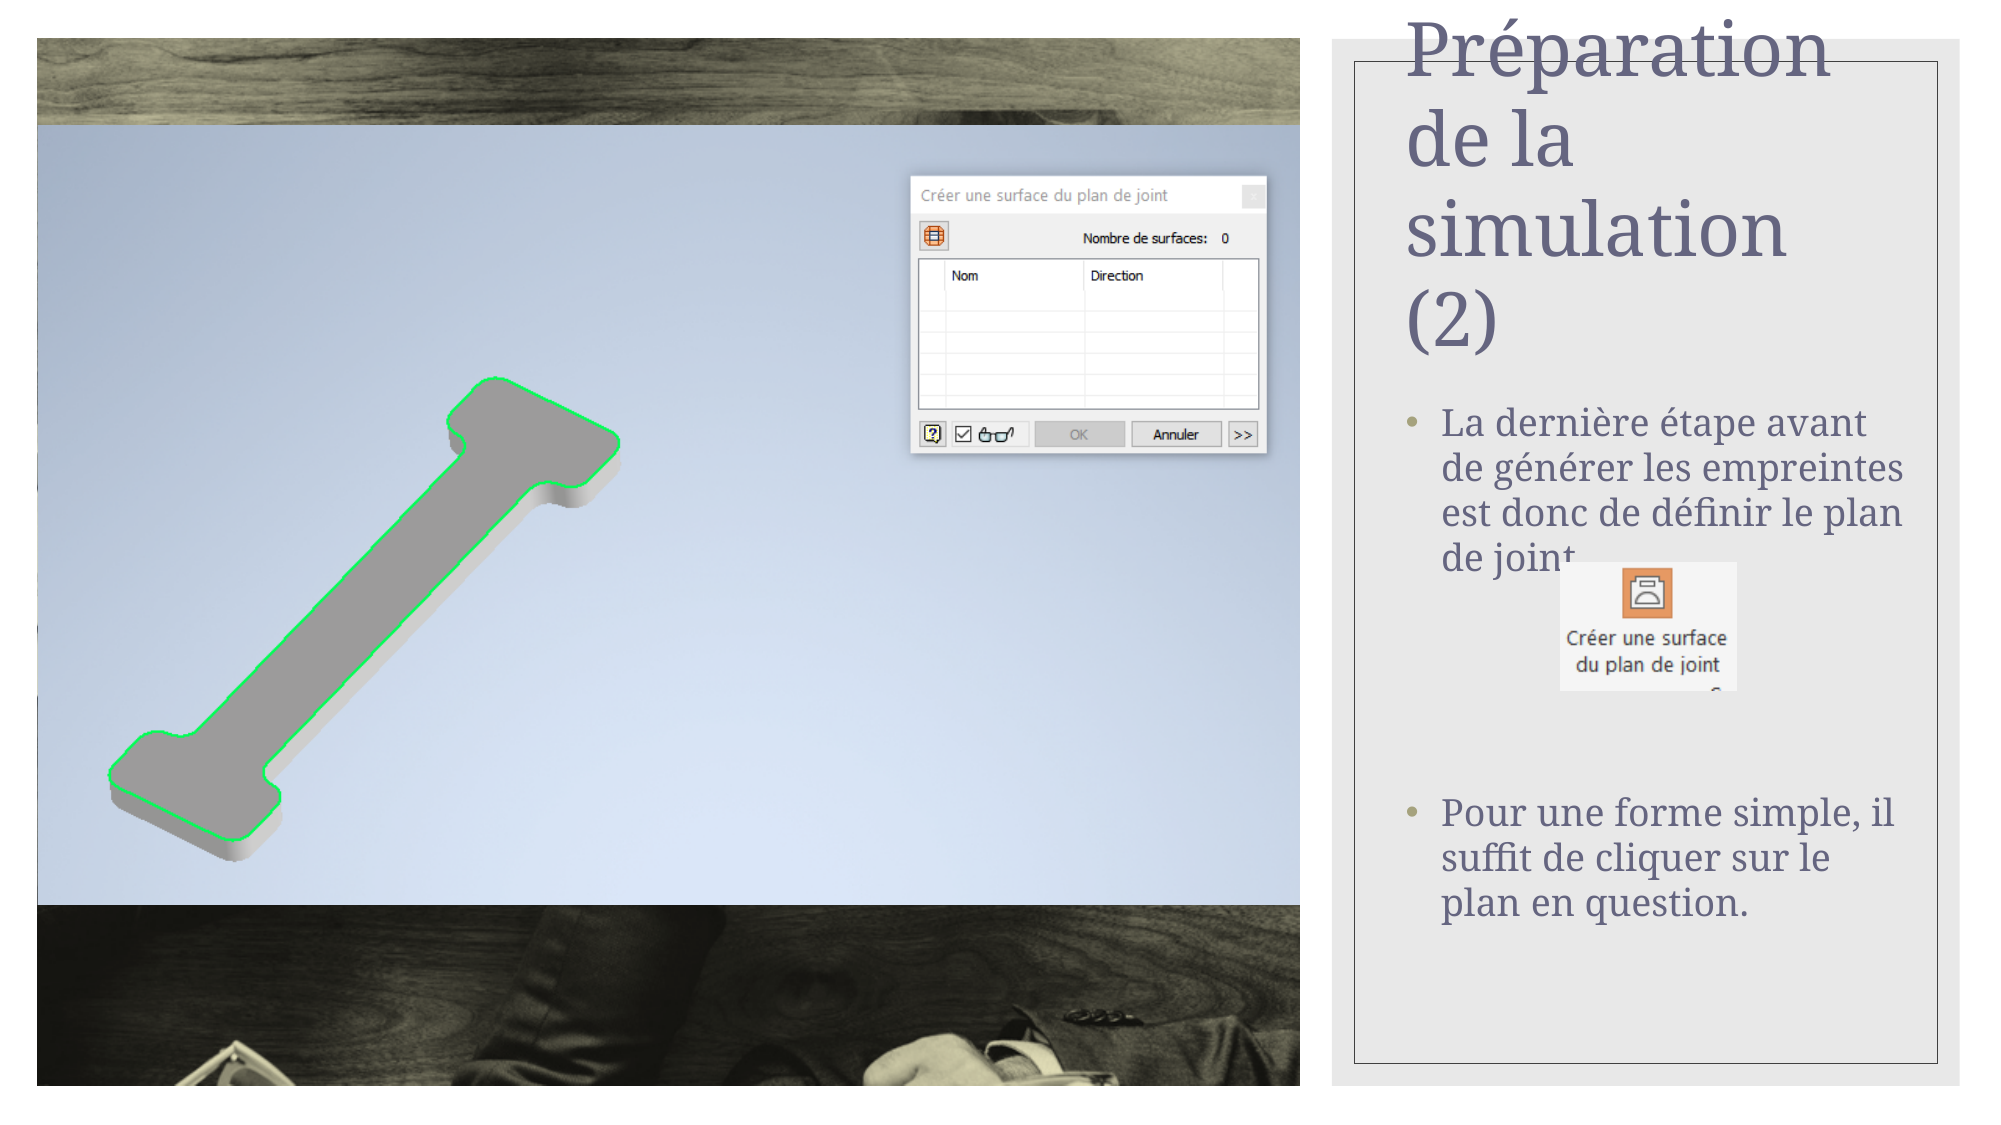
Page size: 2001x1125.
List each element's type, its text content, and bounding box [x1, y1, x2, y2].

picture [1560, 562, 1737, 691]
picture [37, 39, 1300, 1086]
list La dernière étape avant de générer les empreintes est donc de définir le plan de joint. Pour une forme simple, il suffit de cliquer sur le plan en question. [1390, 391, 1921, 1009]
title Préparation de la simulation (2) [1390, 98, 1907, 369]
